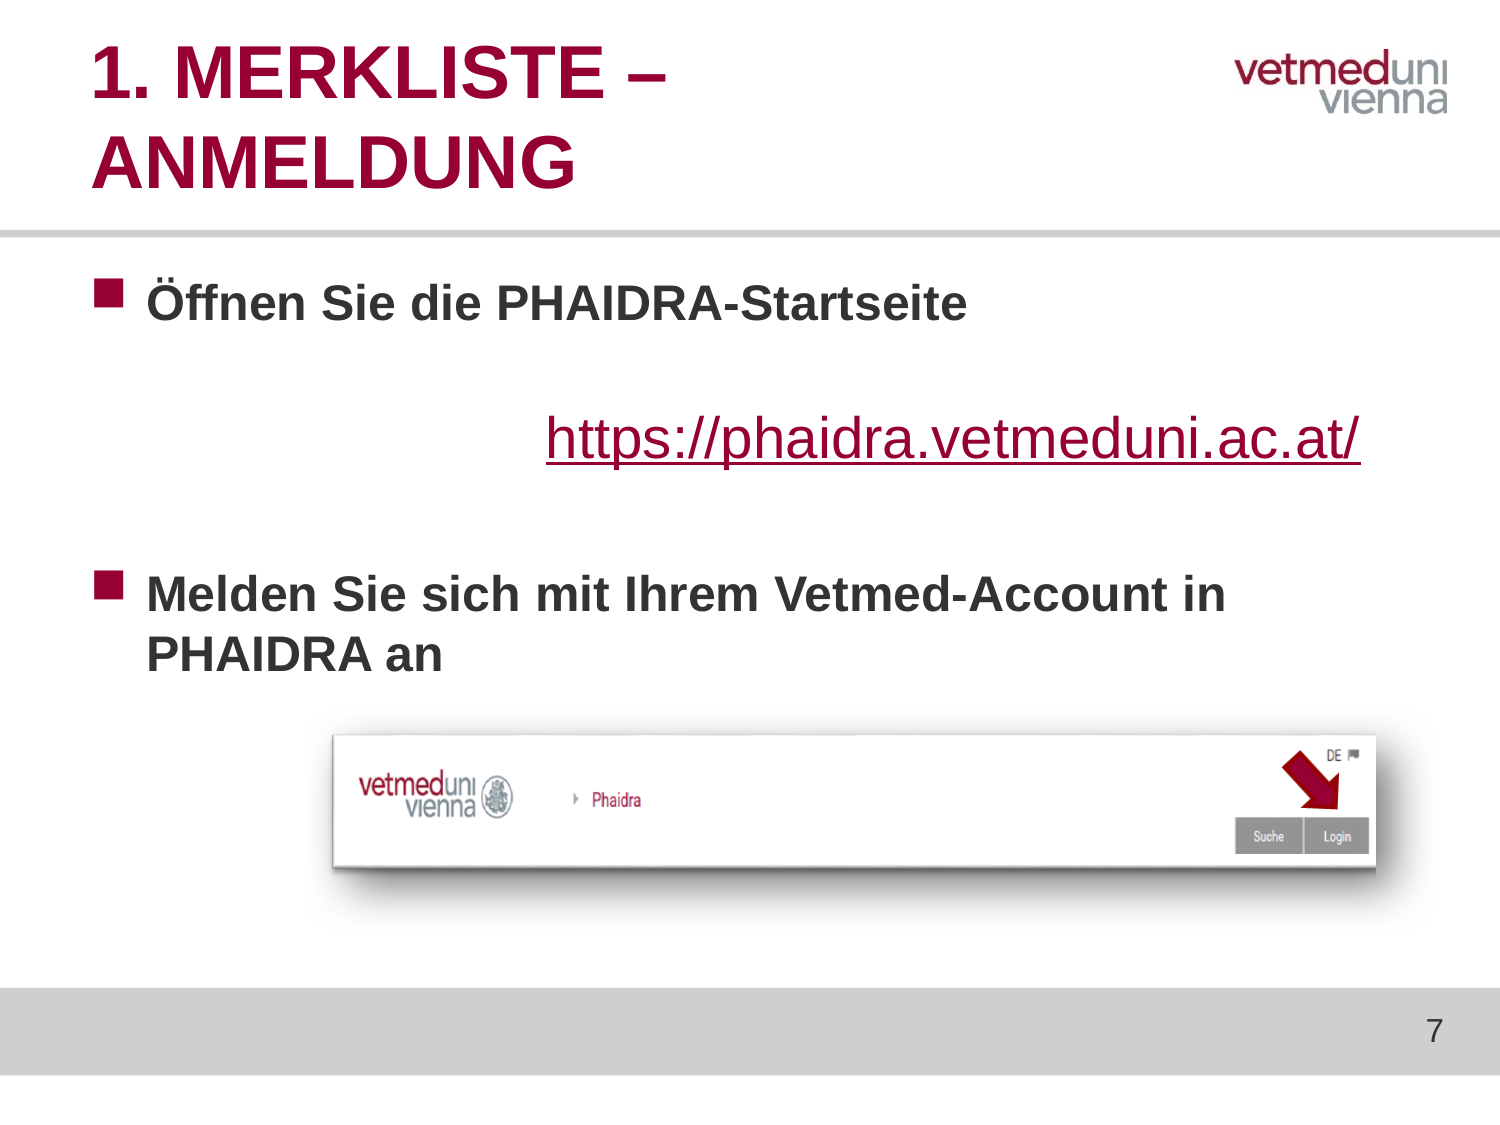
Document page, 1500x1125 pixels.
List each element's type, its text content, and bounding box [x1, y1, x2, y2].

title 1. MERKLISTE – ANMELDUNG [75, 54, 1152, 173]
picture [324, 727, 1377, 885]
picture [1234, 49, 1447, 115]
list Öffnen Sie die PHAIDRA-Startseite https://phaidra.vetmeduni.ac.at/ Melden Sie sich mit Ihrem Vetmed-Account in PHAIDRA an [75, 262, 1376, 988]
slide_number 7 [1352, 999, 1445, 1060]
